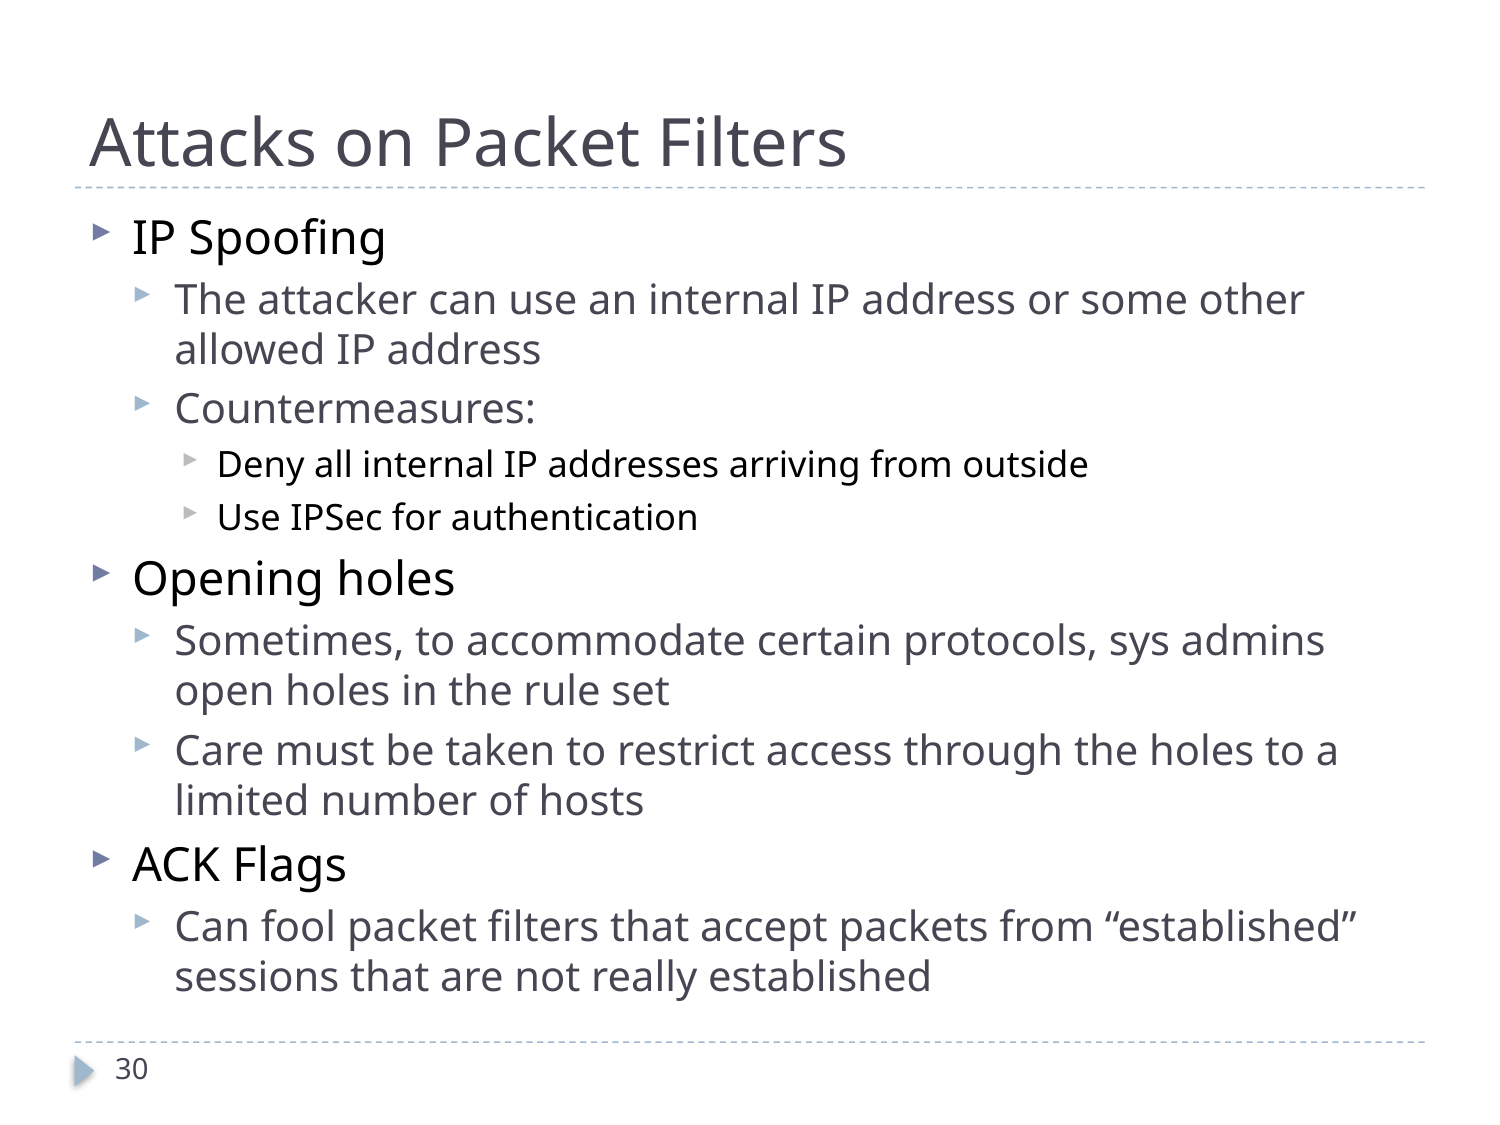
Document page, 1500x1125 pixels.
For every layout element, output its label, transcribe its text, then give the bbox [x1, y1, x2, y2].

list IP Spoofing The attacker can use an internal IP address or some other allowed IP address Countermeasures: Deny all internal IP addresses arriving from outside Use IPSec for authentication Opening holes Sometimes, to accommodate certain protocols, sys admins open holes in the rule set Care must be taken to restrict access through the holes to a limited number of hosts ACK Flags Can fool packet filters that accept packets from “established” sessions that are not really established [75, 200, 1425, 1010]
slide_number 30 [100, 1042, 426, 1103]
title Attacks on Packet Filters [75, 24, 1425, 188]
